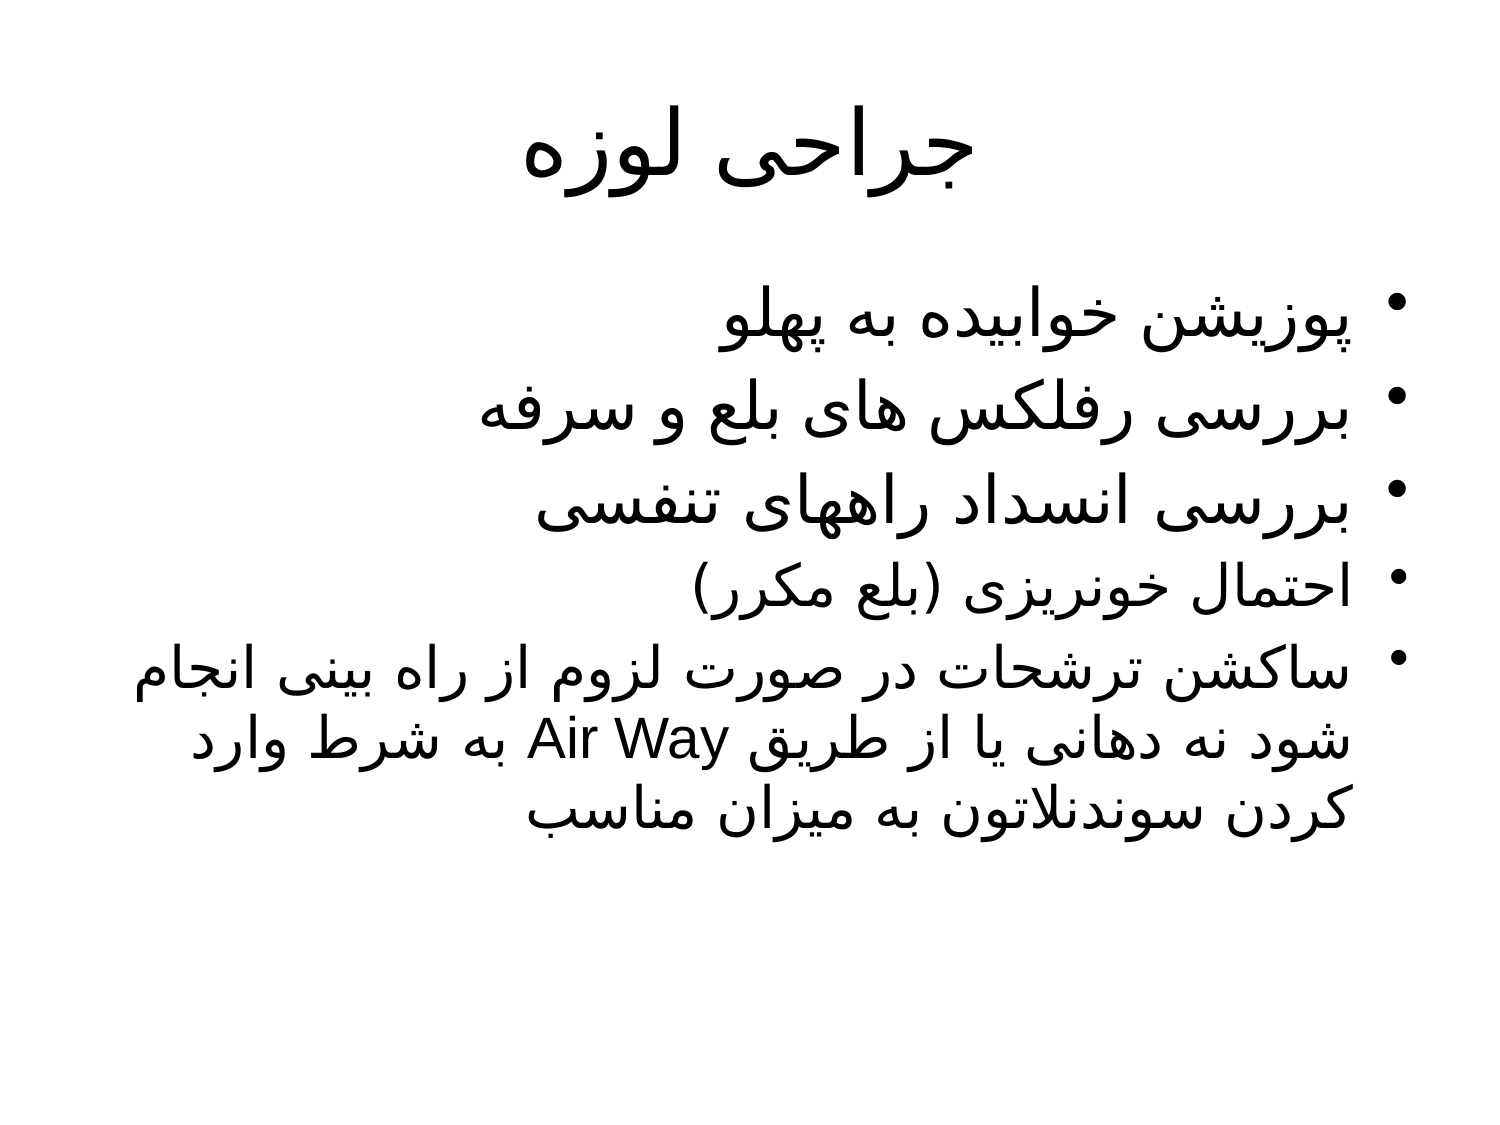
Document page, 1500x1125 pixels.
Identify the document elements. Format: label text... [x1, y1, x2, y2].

list پوزیشن خوابیده به پهلو بررسی رفلکس های بلع و سرفه بررسی انسداد راههای تنفسی احتمال خونریزی (بلع مکرر) ساکشن ترشحات در صورت لزوم از راه بینی انجام شود نه دهانی یا از طریق Air Way به شرط وارد کردن سوندنلاتون به میزان مناسب [75, 262, 1425, 1005]
title جراحی لوزه [75, 45, 1425, 233]
